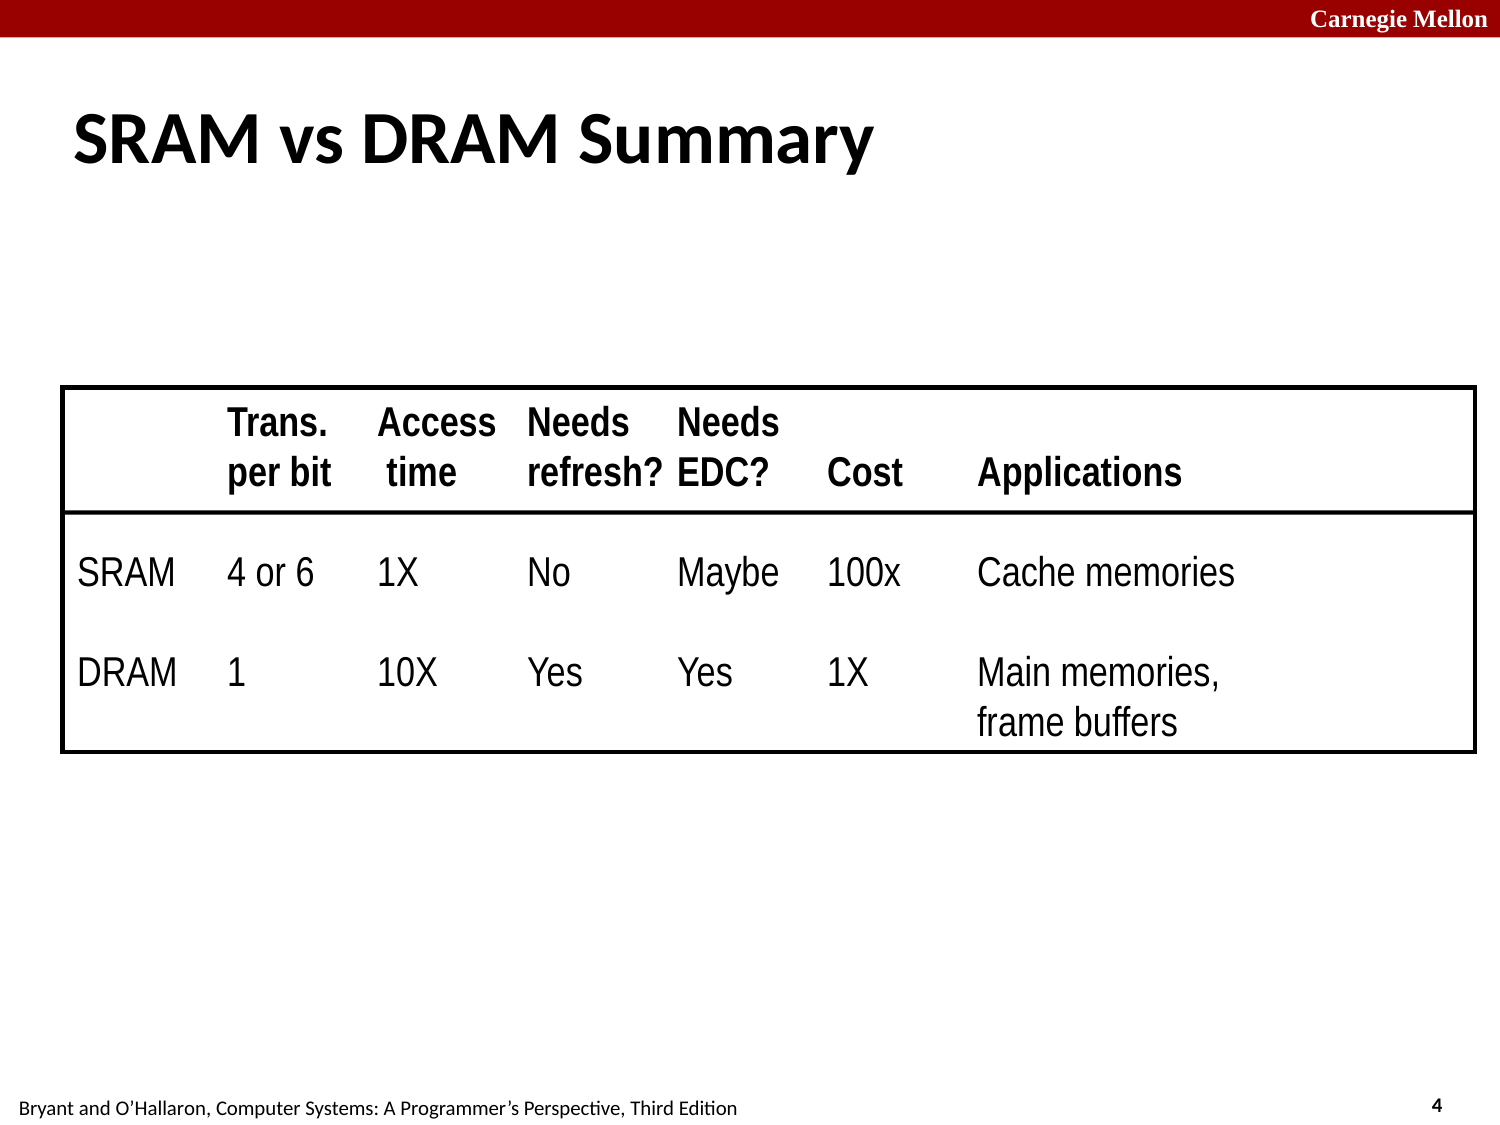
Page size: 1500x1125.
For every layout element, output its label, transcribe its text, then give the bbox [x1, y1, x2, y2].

text_box Trans. Access Needs Needs per bit time refresh? EDC? Cost Applications SRAM 4 or 6 1X No Maybe 100x Cache memories DRAM 1 10X Yes Yes 1X Main memories, frame buffers [62, 387, 1475, 512]
text_box Trans. Access Needs Needs per bit time refresh? EDC? Cost Applications SRAM 4 or 6 1X No Maybe 100x Cache memories DRAM 1 10X Yes Yes 1X Main memories, frame buffers [62, 513, 1475, 753]
title SRAM vs DRAM Summary [58, 71, 1305, 197]
